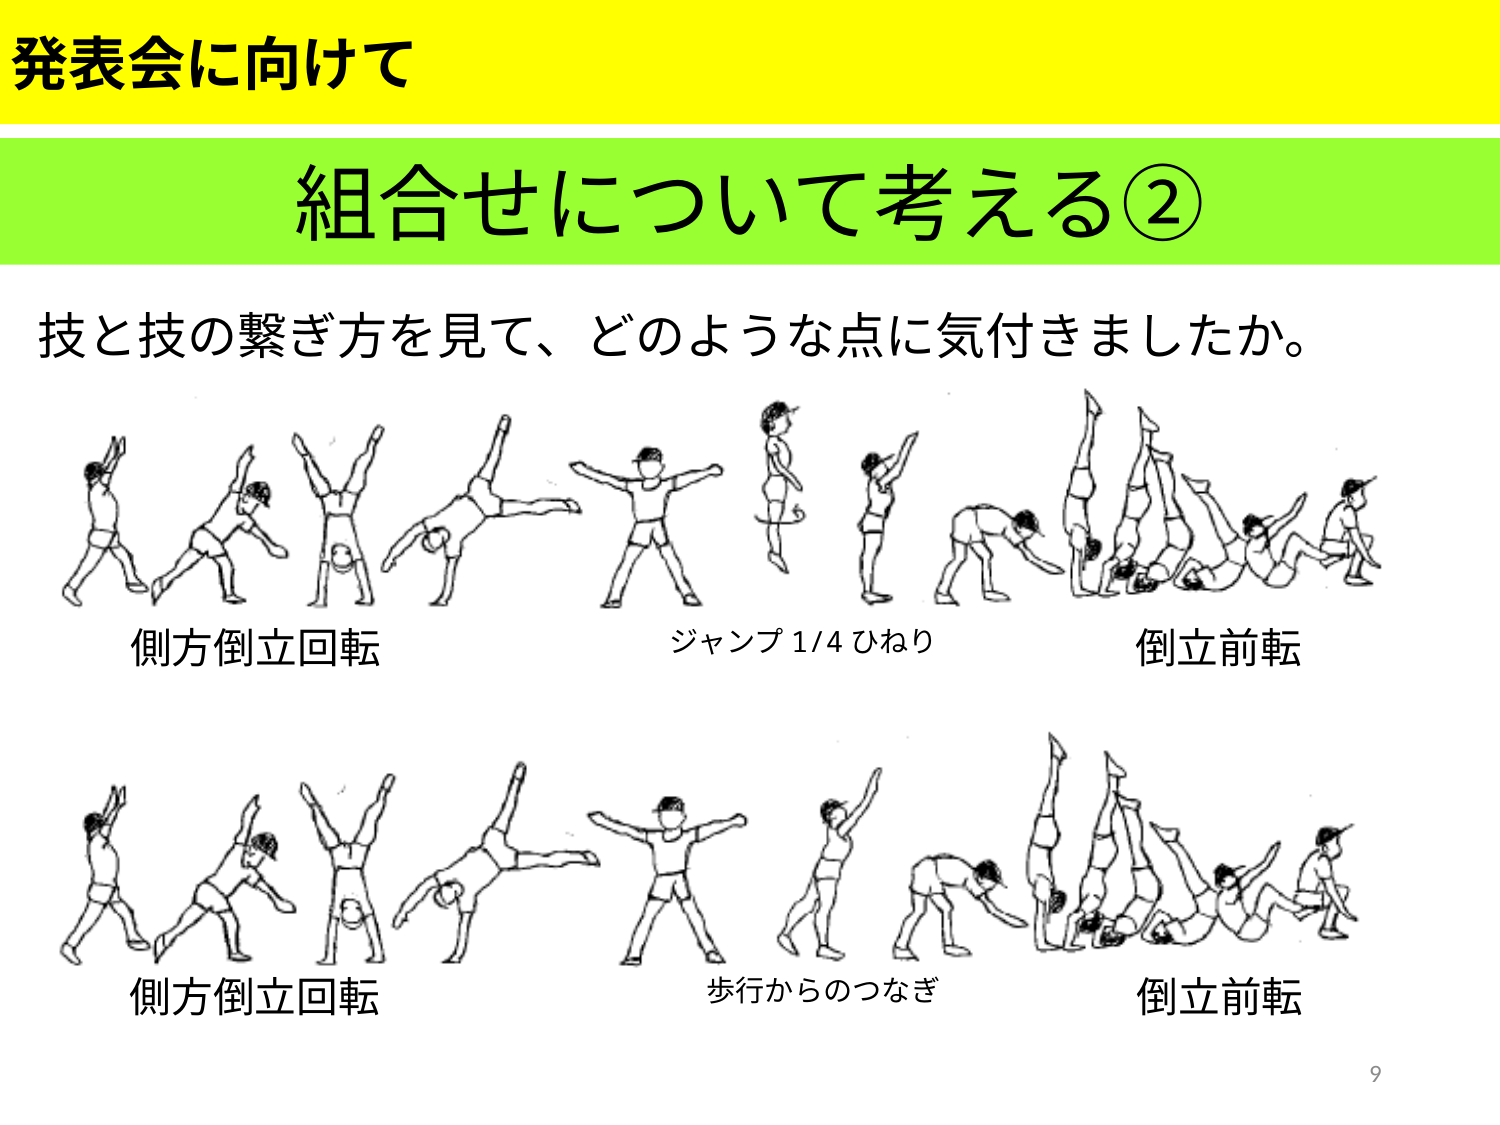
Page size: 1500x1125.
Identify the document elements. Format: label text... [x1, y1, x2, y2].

text_box 発表会に向けて [0, 0, 1500, 125]
text_box 歩行からのつなぎ [582, 968, 1064, 1031]
slide_number 9 [1059, 1042, 1397, 1103]
text_box 技と技の繋ぎ方を見て、どのような点に気付きましたか。 [22, 303, 1413, 403]
text_box 側方倒立回転 [62, 969, 448, 1032]
text_box 組合せについて考える② [0, 137, 1500, 266]
text_box ジャンプ1/4ひねり [610, 619, 997, 682]
text_box 倒立前転 [1026, 619, 1412, 682]
text_box 側方倒立回転 [62, 620, 449, 683]
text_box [37, 381, 1394, 619]
picture [45, 726, 1381, 968]
text_box 倒立前転 [1064, 968, 1413, 1031]
